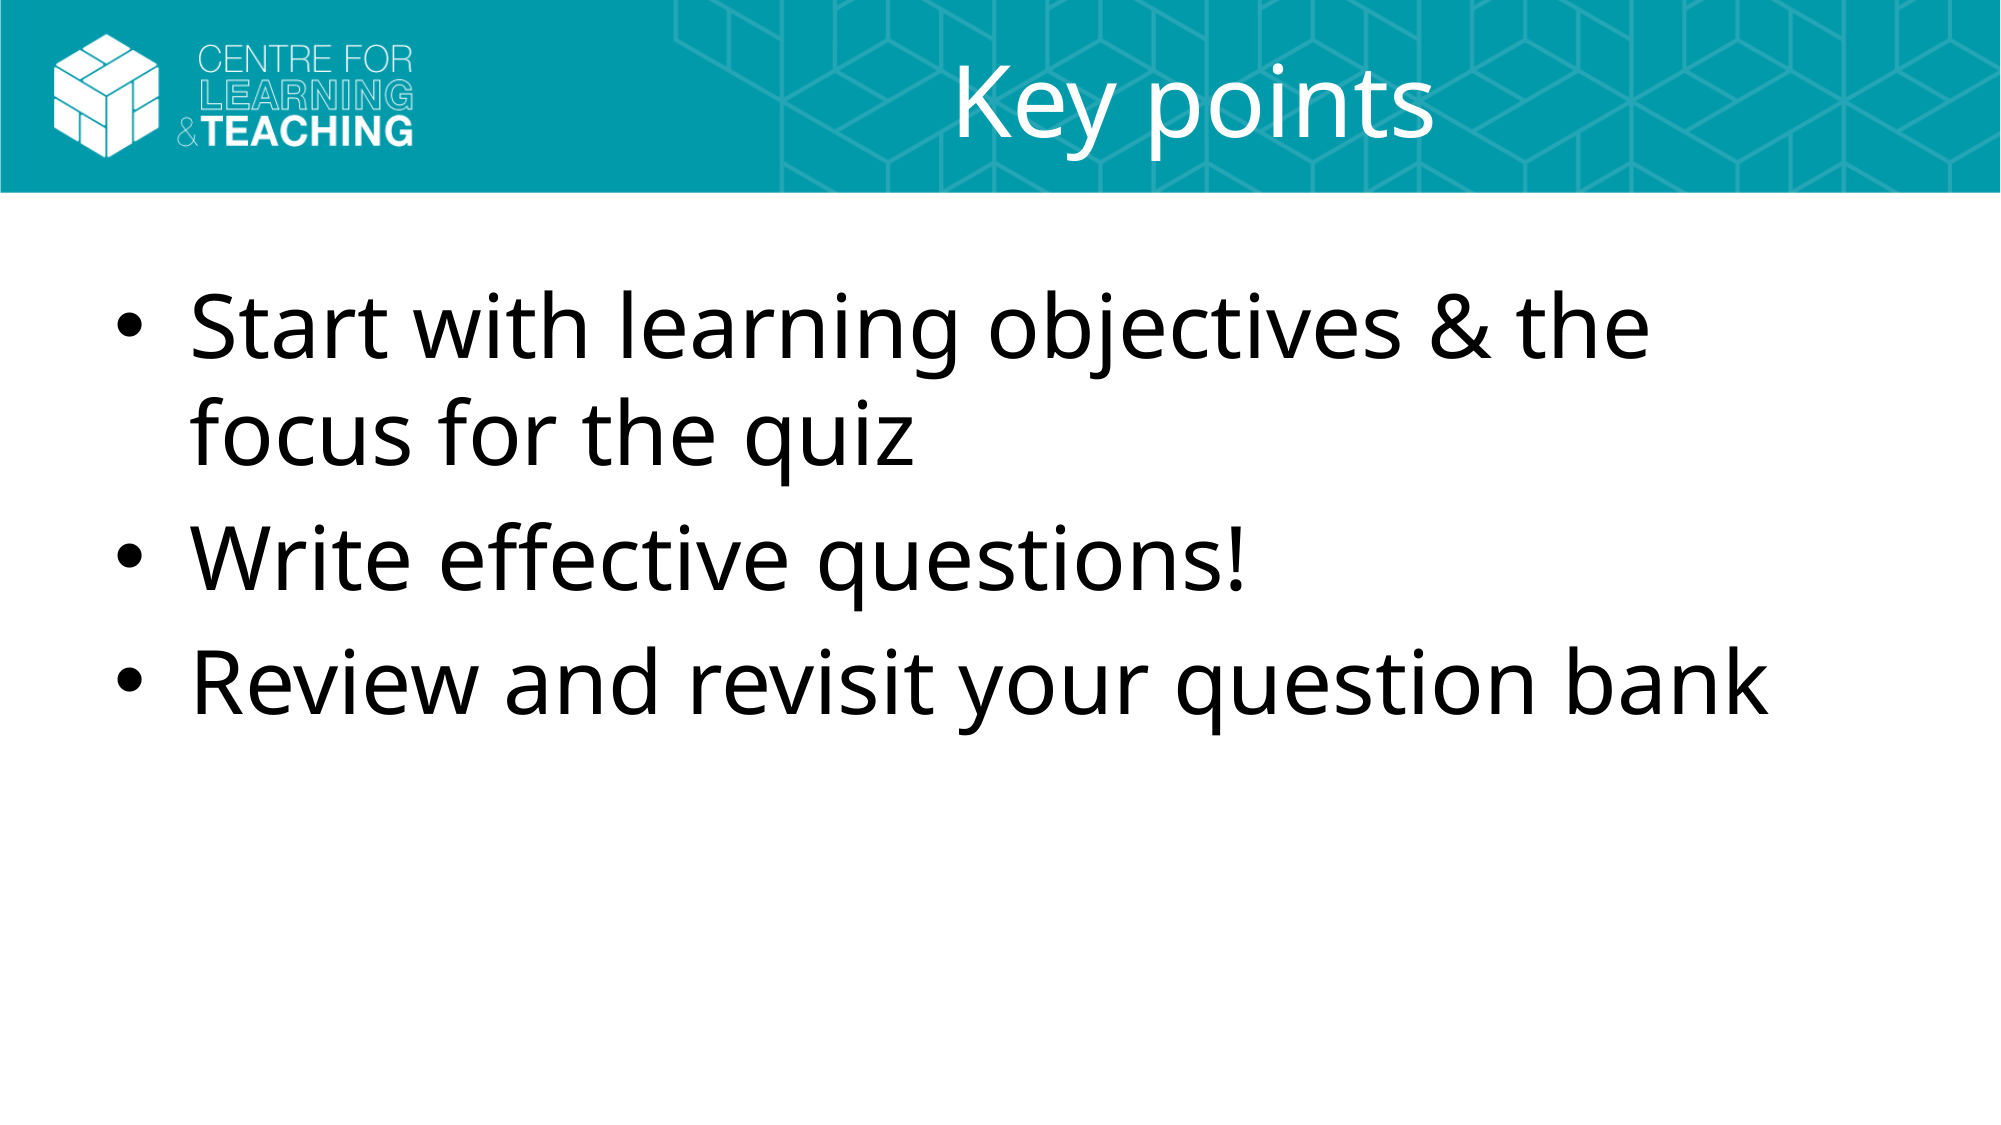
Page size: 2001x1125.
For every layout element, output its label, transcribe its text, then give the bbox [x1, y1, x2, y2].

list Start with learning objectives & the focus for the quiz Write effective questions! Review and revisit your question bank [99, 262, 1900, 968]
title Key points [487, 3, 1900, 192]
picture [0, 0, 2001, 1125]
